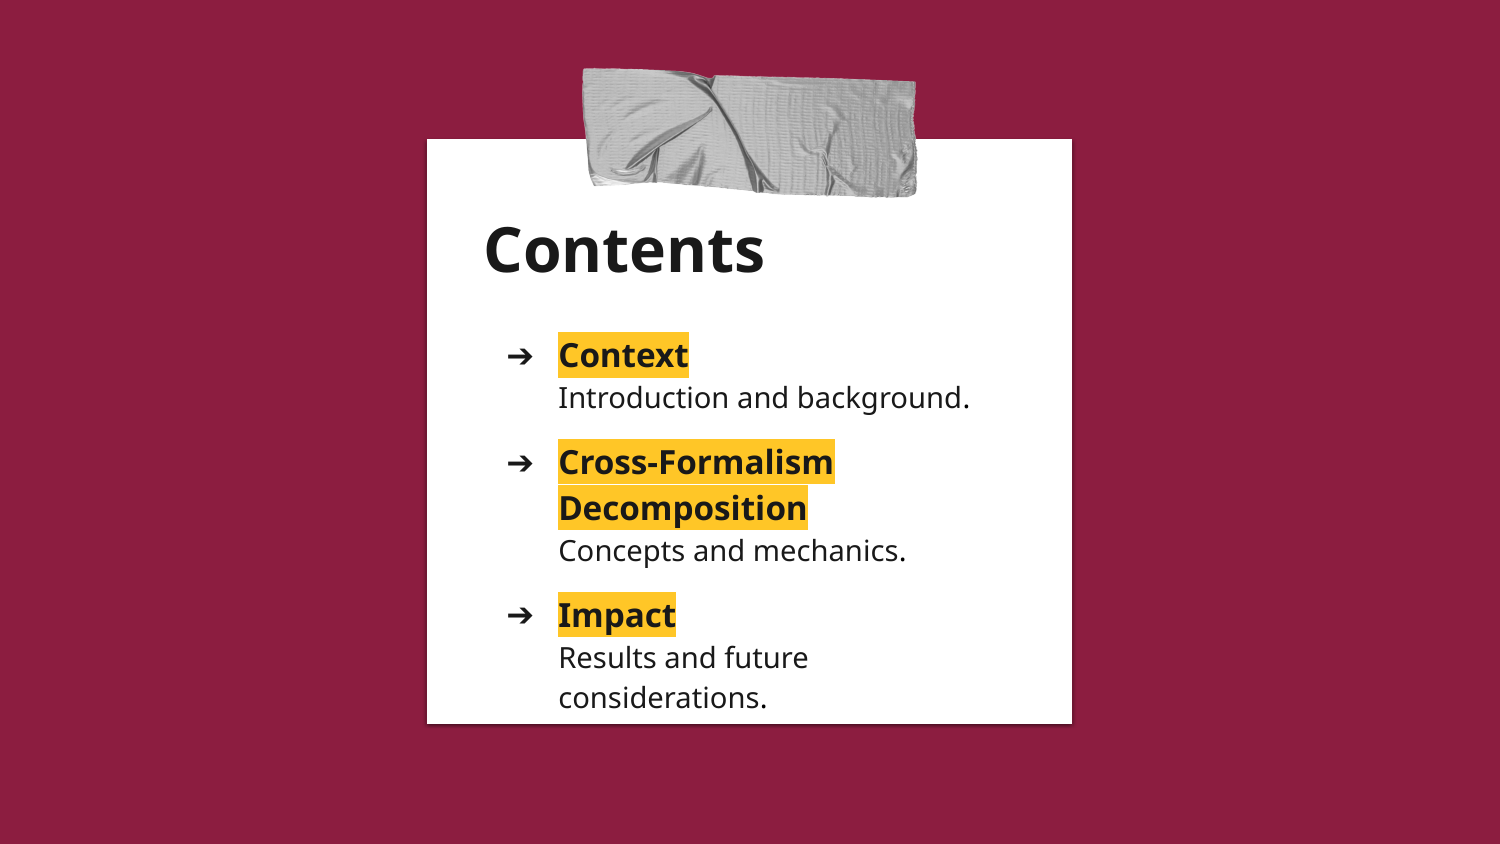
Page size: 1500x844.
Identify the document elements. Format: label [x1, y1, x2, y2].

picture [400, 66, 1100, 747]
